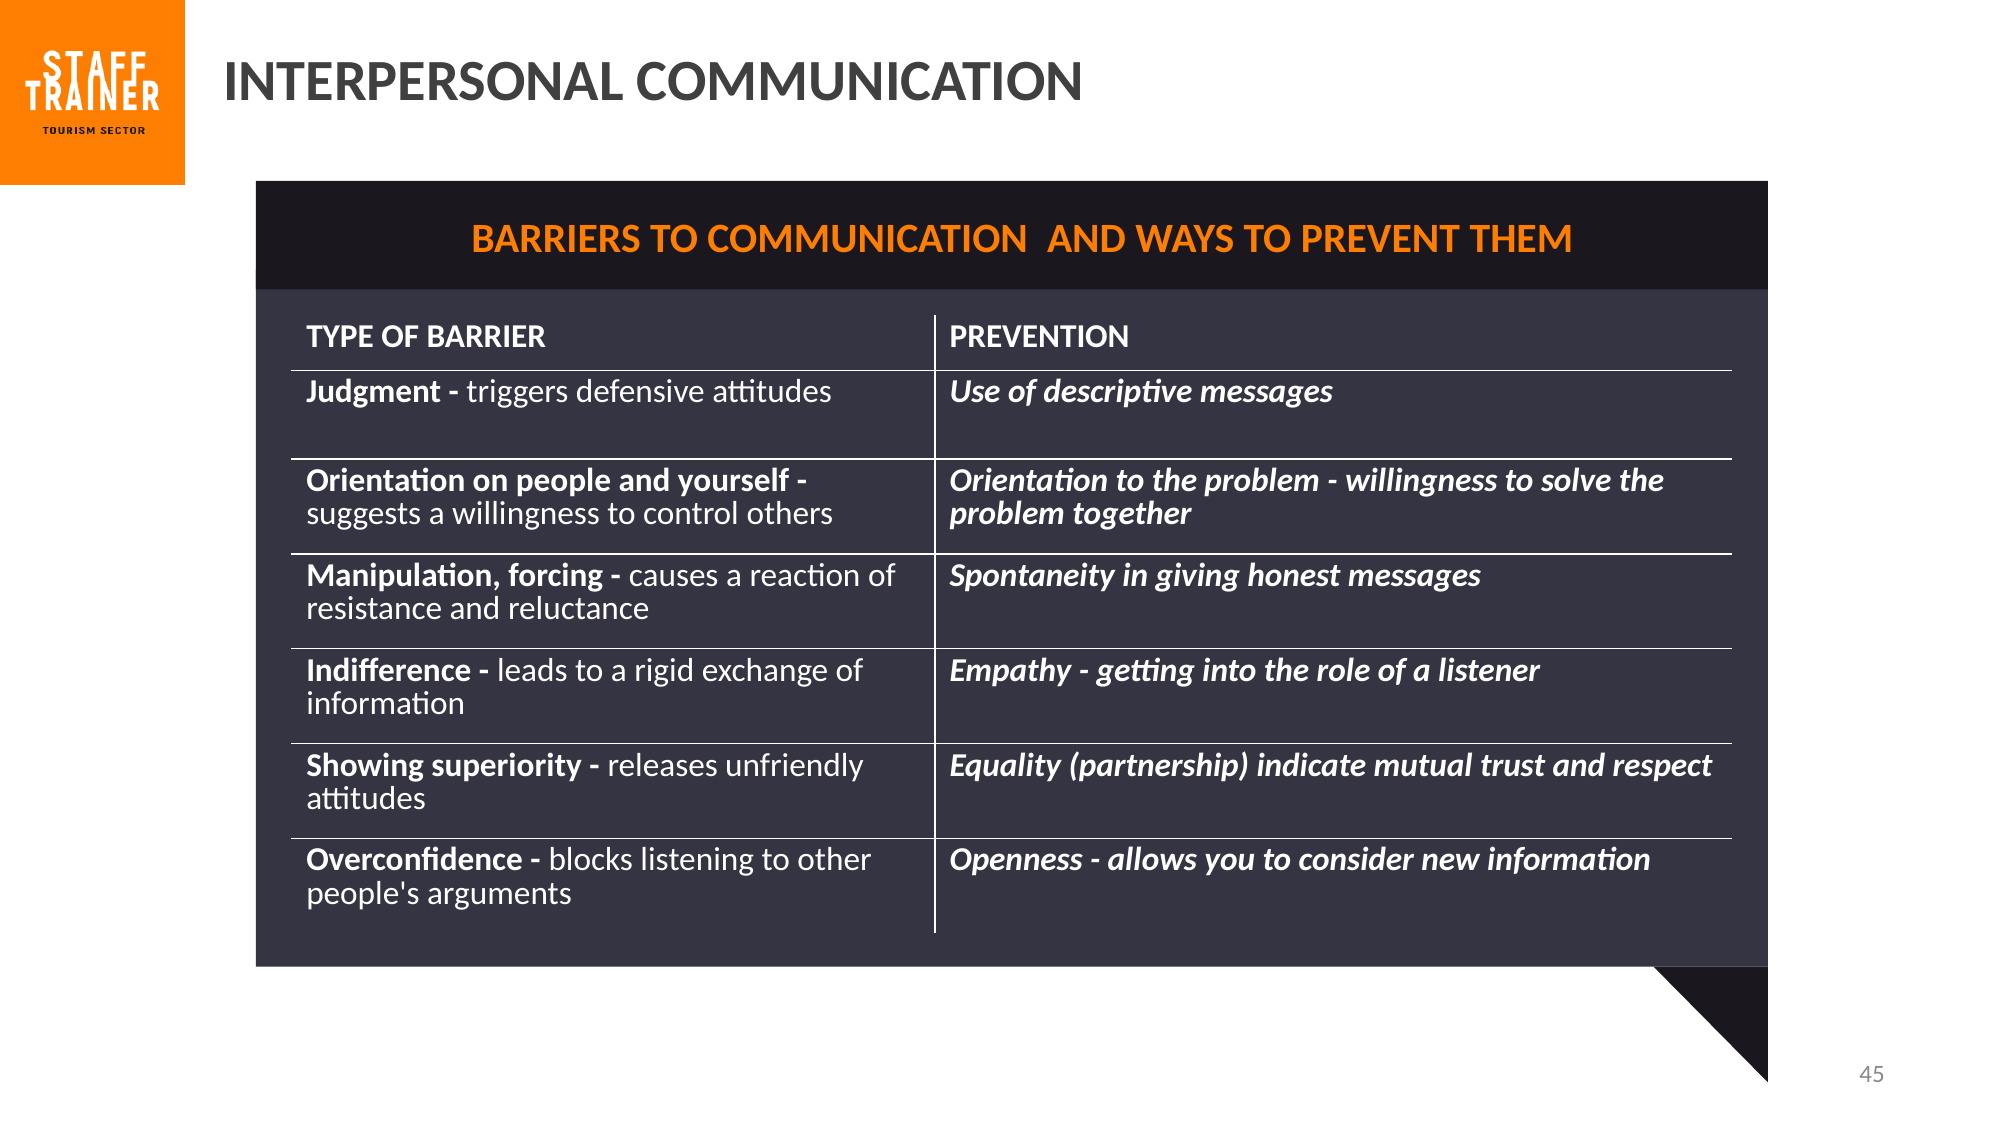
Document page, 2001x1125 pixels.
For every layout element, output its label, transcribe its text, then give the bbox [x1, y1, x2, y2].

picture [0, 0, 185, 185]
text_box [255, 180, 1769, 1083]
slide_number 45 [1433, 1042, 1900, 1103]
text_box INTERPERSONAL COMMUNICATION [208, 30, 1792, 124]
